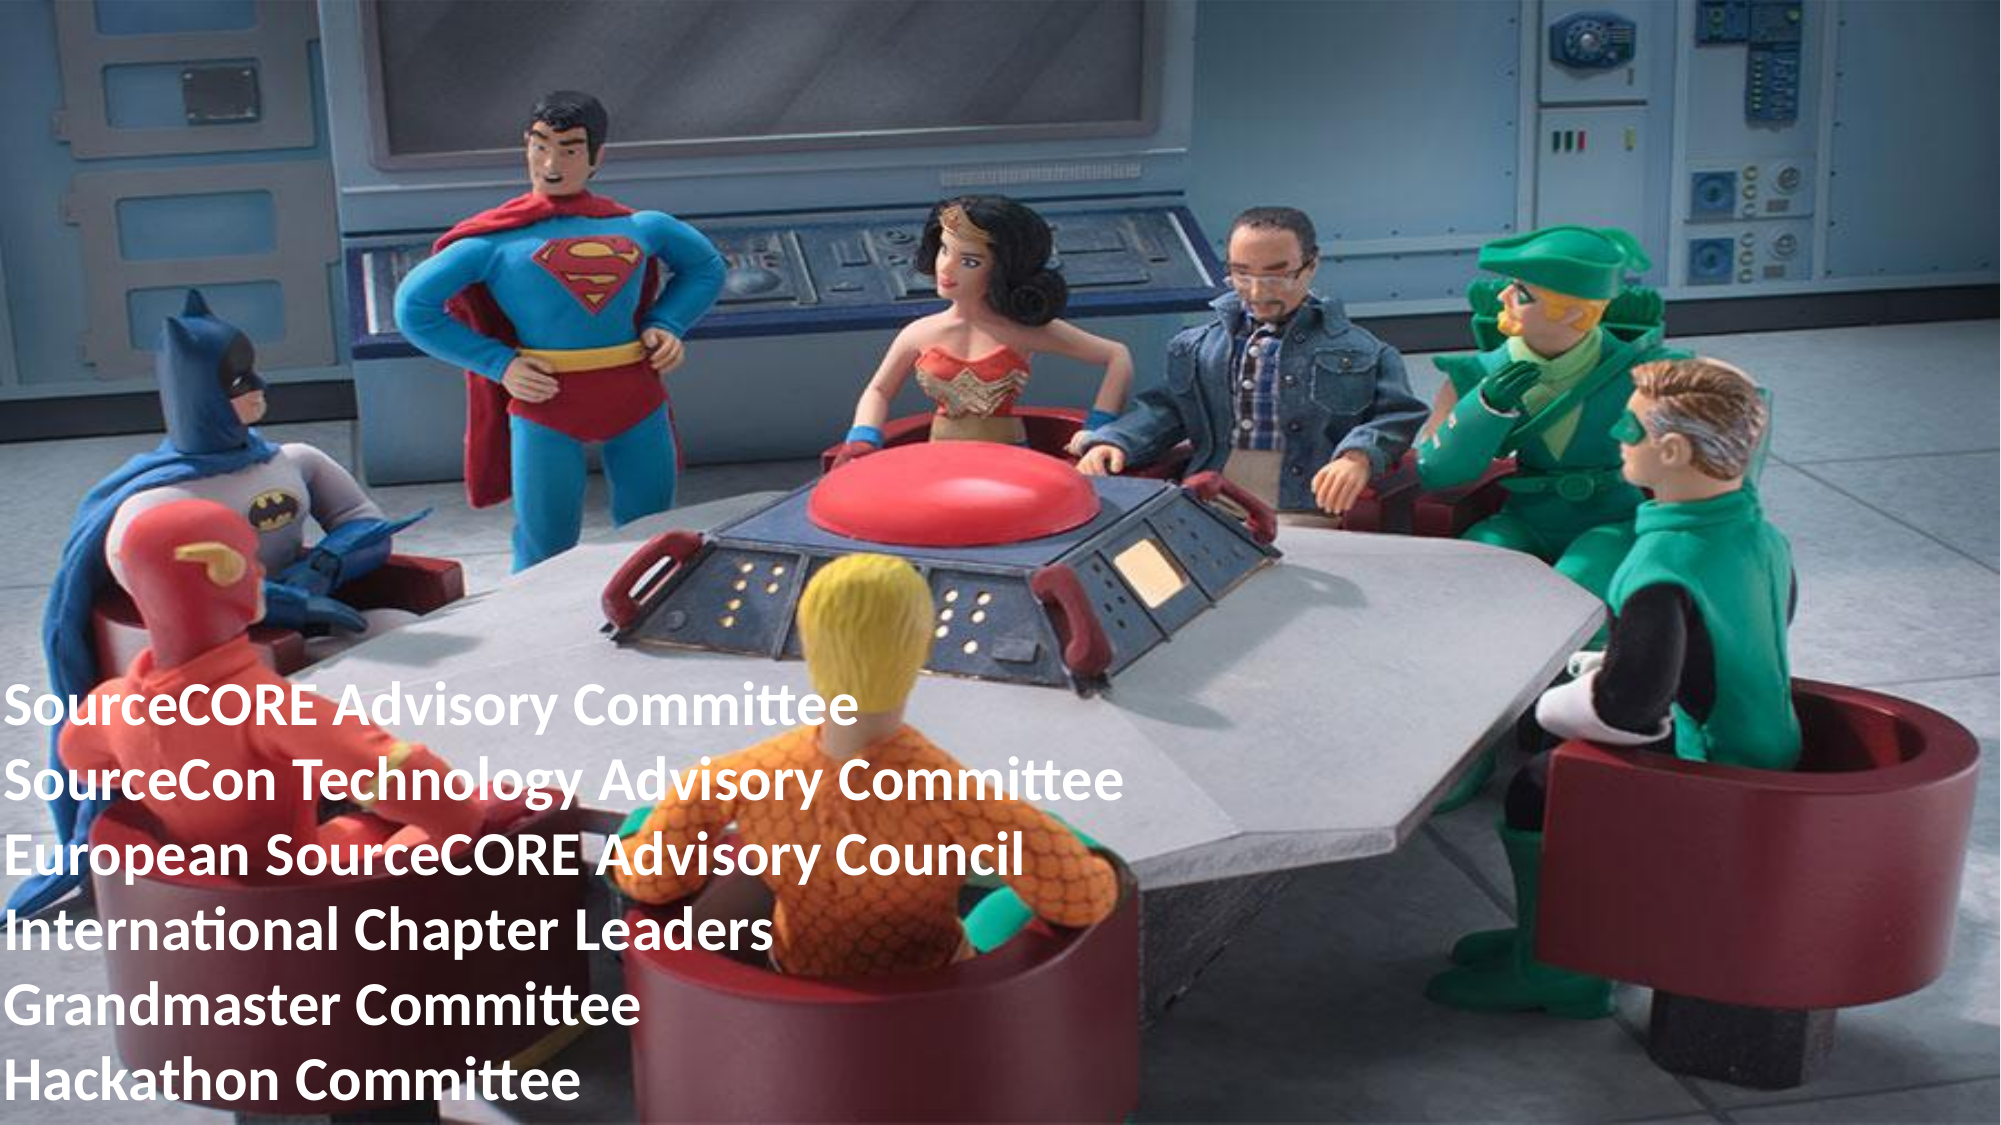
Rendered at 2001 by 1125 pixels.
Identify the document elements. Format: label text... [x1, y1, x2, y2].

picture [0, 0, 2001, 1125]
text_box SourceCORE Advisory Committee SourceCon Technology Advisory Committee European SourceCORE Advisory Council International Chapter Leaders Grandmaster Committee Hackathon Committee [0, 655, 1550, 1120]
